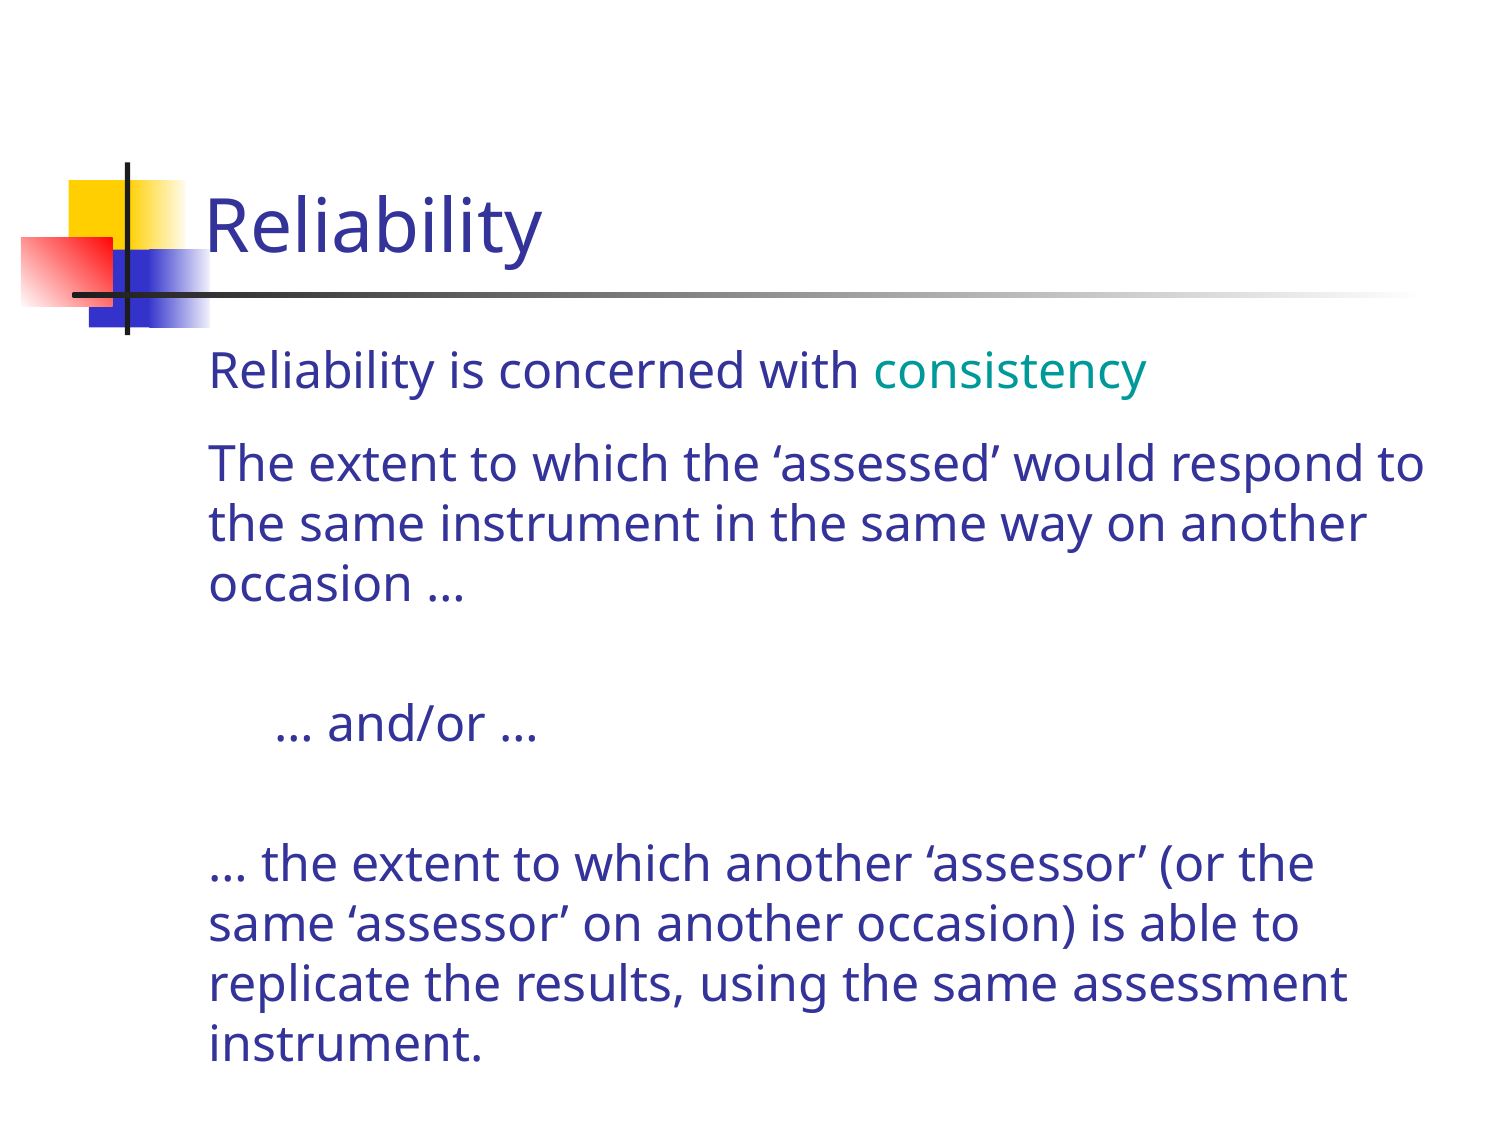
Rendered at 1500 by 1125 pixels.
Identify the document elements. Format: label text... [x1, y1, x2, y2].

title Reliability [188, 35, 1468, 275]
list Reliability is concerned with consistency The extent to which the ‘assessed’ would respond to the same instrument in the same way on another occasion … … and/or … … the extent to which another ‘assessor’ (or the same ‘assessor’ on another occasion) is able to replicate the results, using the same assessment instrument. [193, 331, 1447, 1125]
